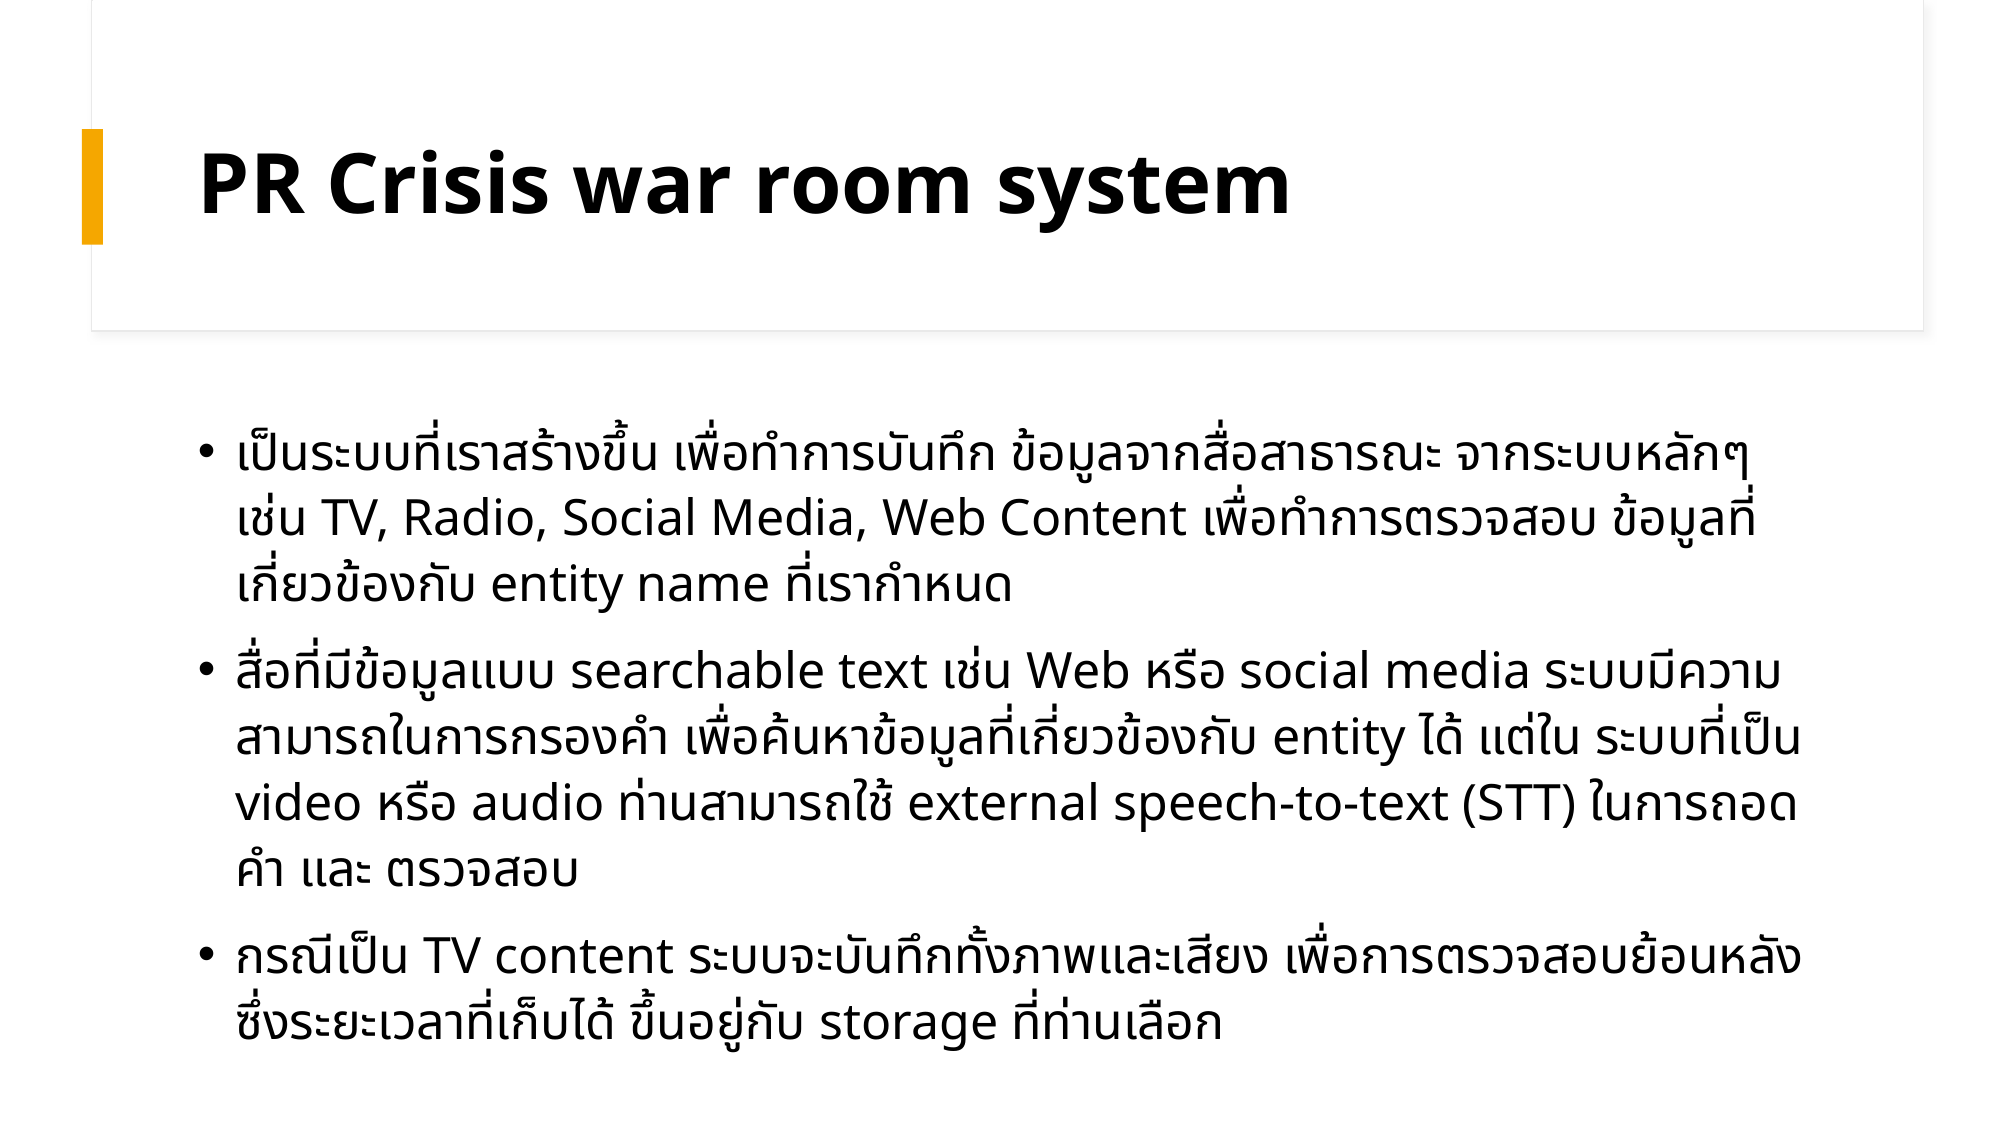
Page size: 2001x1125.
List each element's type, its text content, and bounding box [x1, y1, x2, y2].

list เป็นระบบที่เราสร้างขึ้น เพื่อทำการบันทึก ข้อมูลจากสื่อสาธารณะ จากระบบหลักๆ เช่น TV, Radio, Social Media, Web Content เพื่อทำการตรวจสอบ ข้อมูลที่เกี่ยวข้องกับ entity name ที่เรากำหนด สื่อที่มีข้อมูลแบบ searchable text เช่น Web หรือ social media ระบบมีความสามารถในการกรองคำ เพื่อค้นหาข้อมูลที่เกี่ยวข้องกับ entity ได้ แต่ใน ระบบที่เป็น video หรือ audio ท่านสามารถใช้ external speech-to-text (STT) ในการถอดคำ และ ตรวจสอบ กรณีเป็น TV content ระบบจะบันทึกทั้งภาพและเสียง เพื่อการตรวจสอบย้อนหลัง ซึ่งระยะเวลาที่เก็บได้ ขึ้นอยู่กับ storage ที่ท่านเลือก [183, 406, 1851, 1013]
title PR Crisis war room system [183, 90, 1851, 284]
